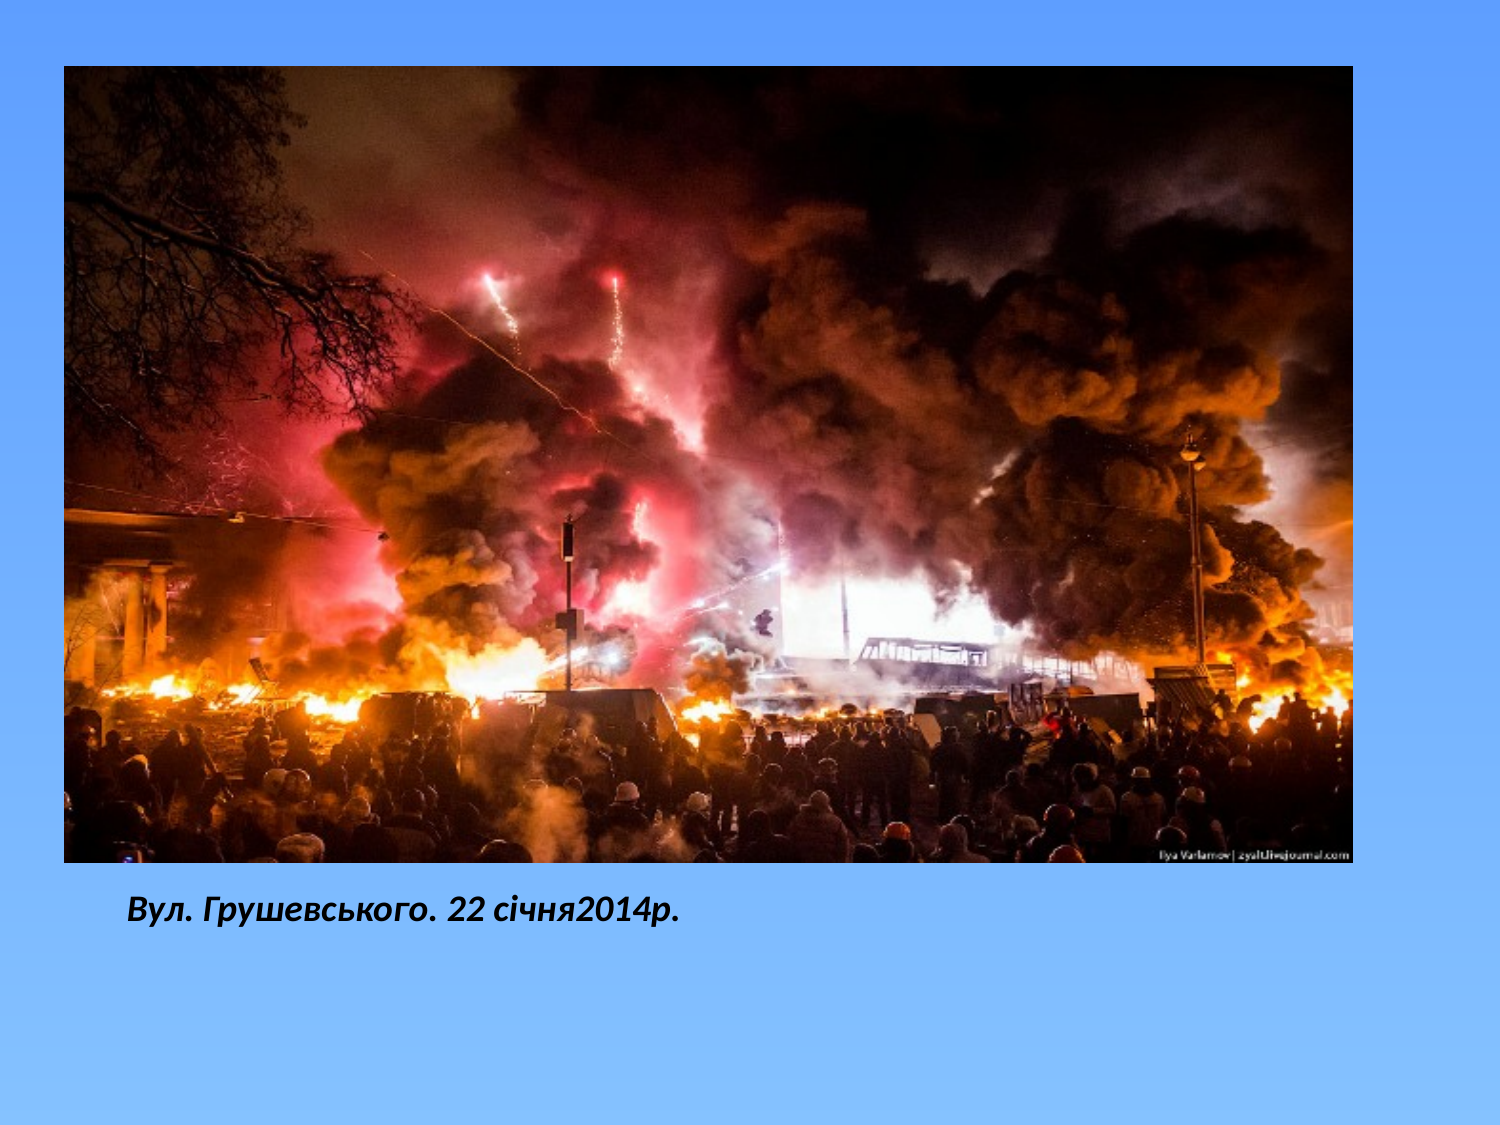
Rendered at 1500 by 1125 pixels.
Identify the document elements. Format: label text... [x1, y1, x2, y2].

text_box Вул. Грушевського. 22 січня2014р. [112, 871, 997, 937]
picture [64, 66, 1353, 863]
